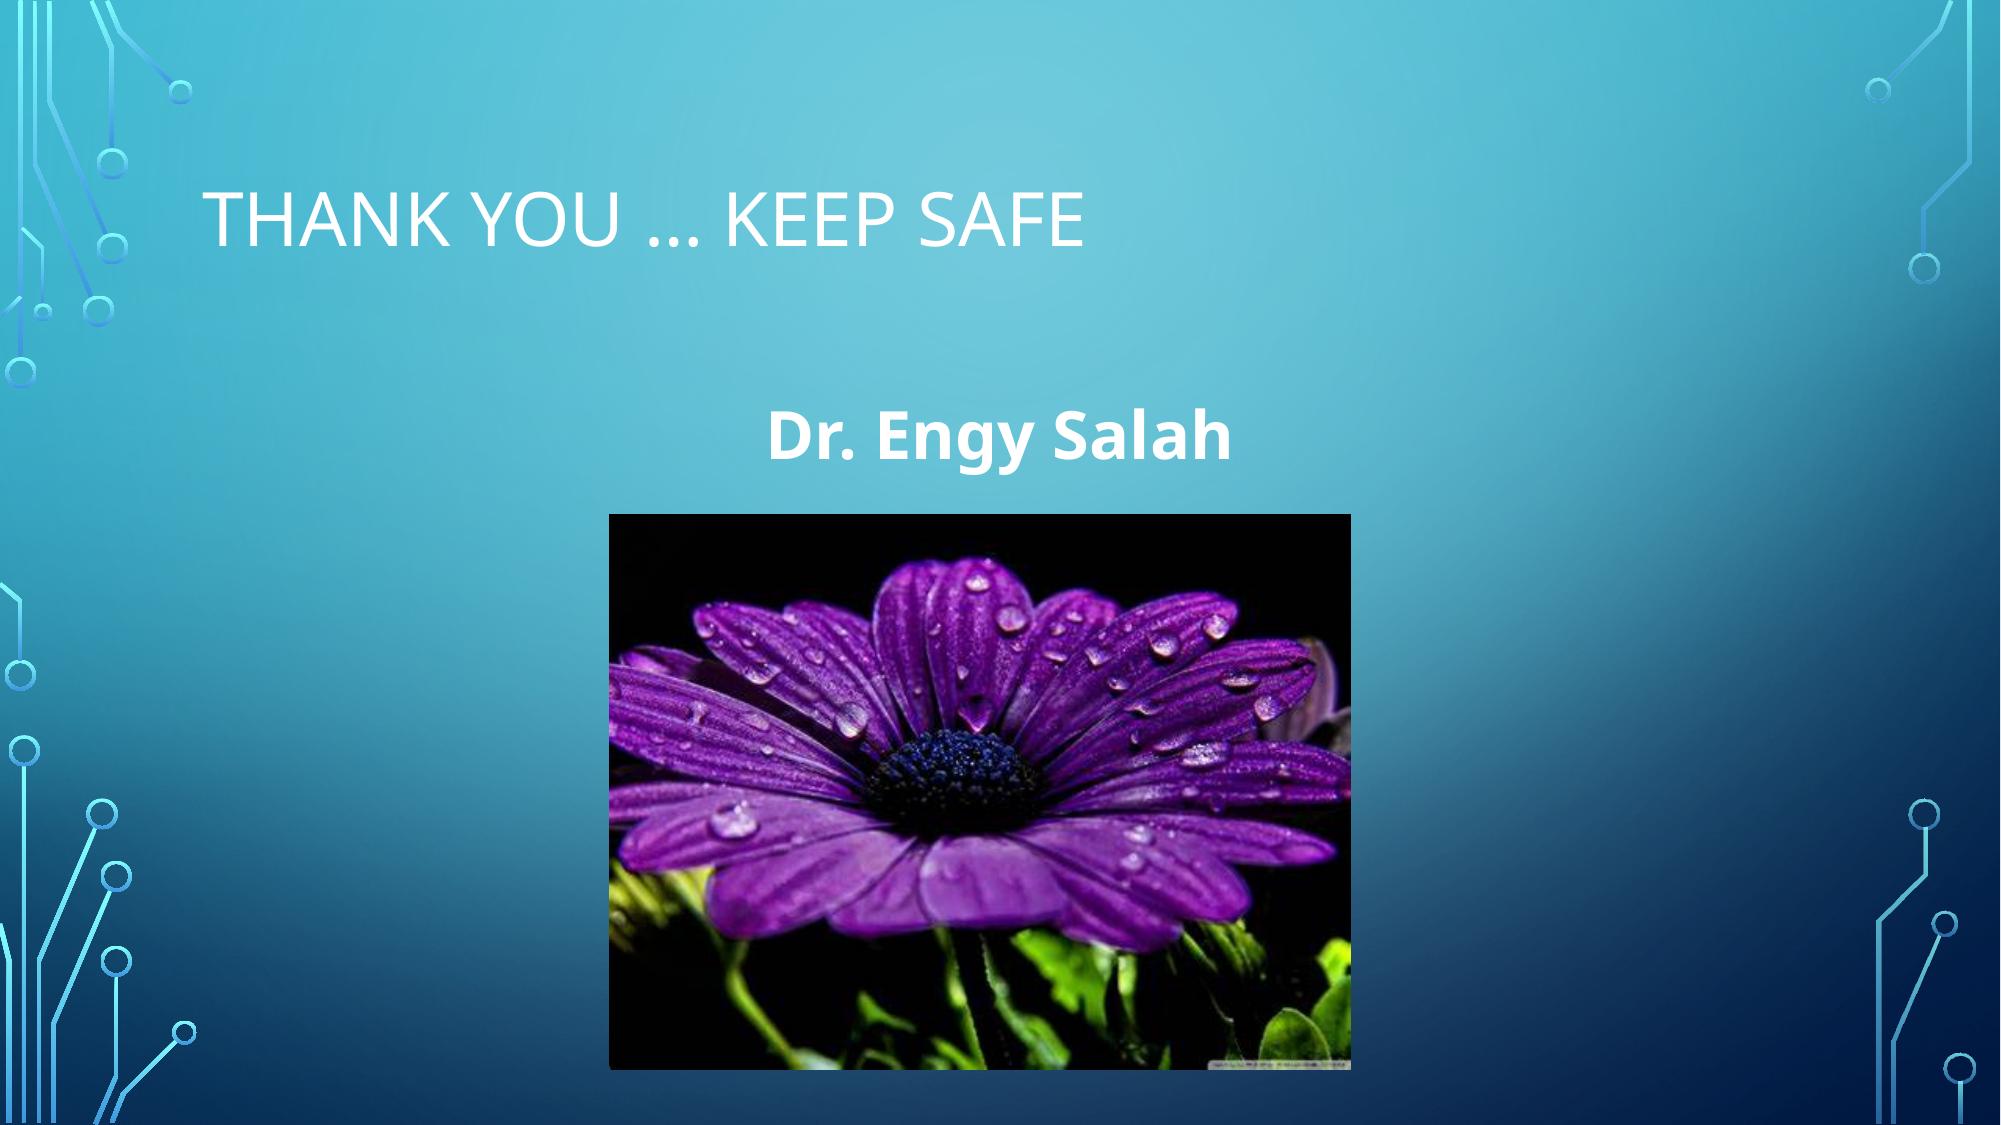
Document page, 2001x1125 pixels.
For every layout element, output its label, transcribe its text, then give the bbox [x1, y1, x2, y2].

picture [609, 514, 1351, 1070]
list Dr. Engy Salah [187, 369, 1813, 950]
title Thank You … Keep Safe [187, 101, 1813, 344]
